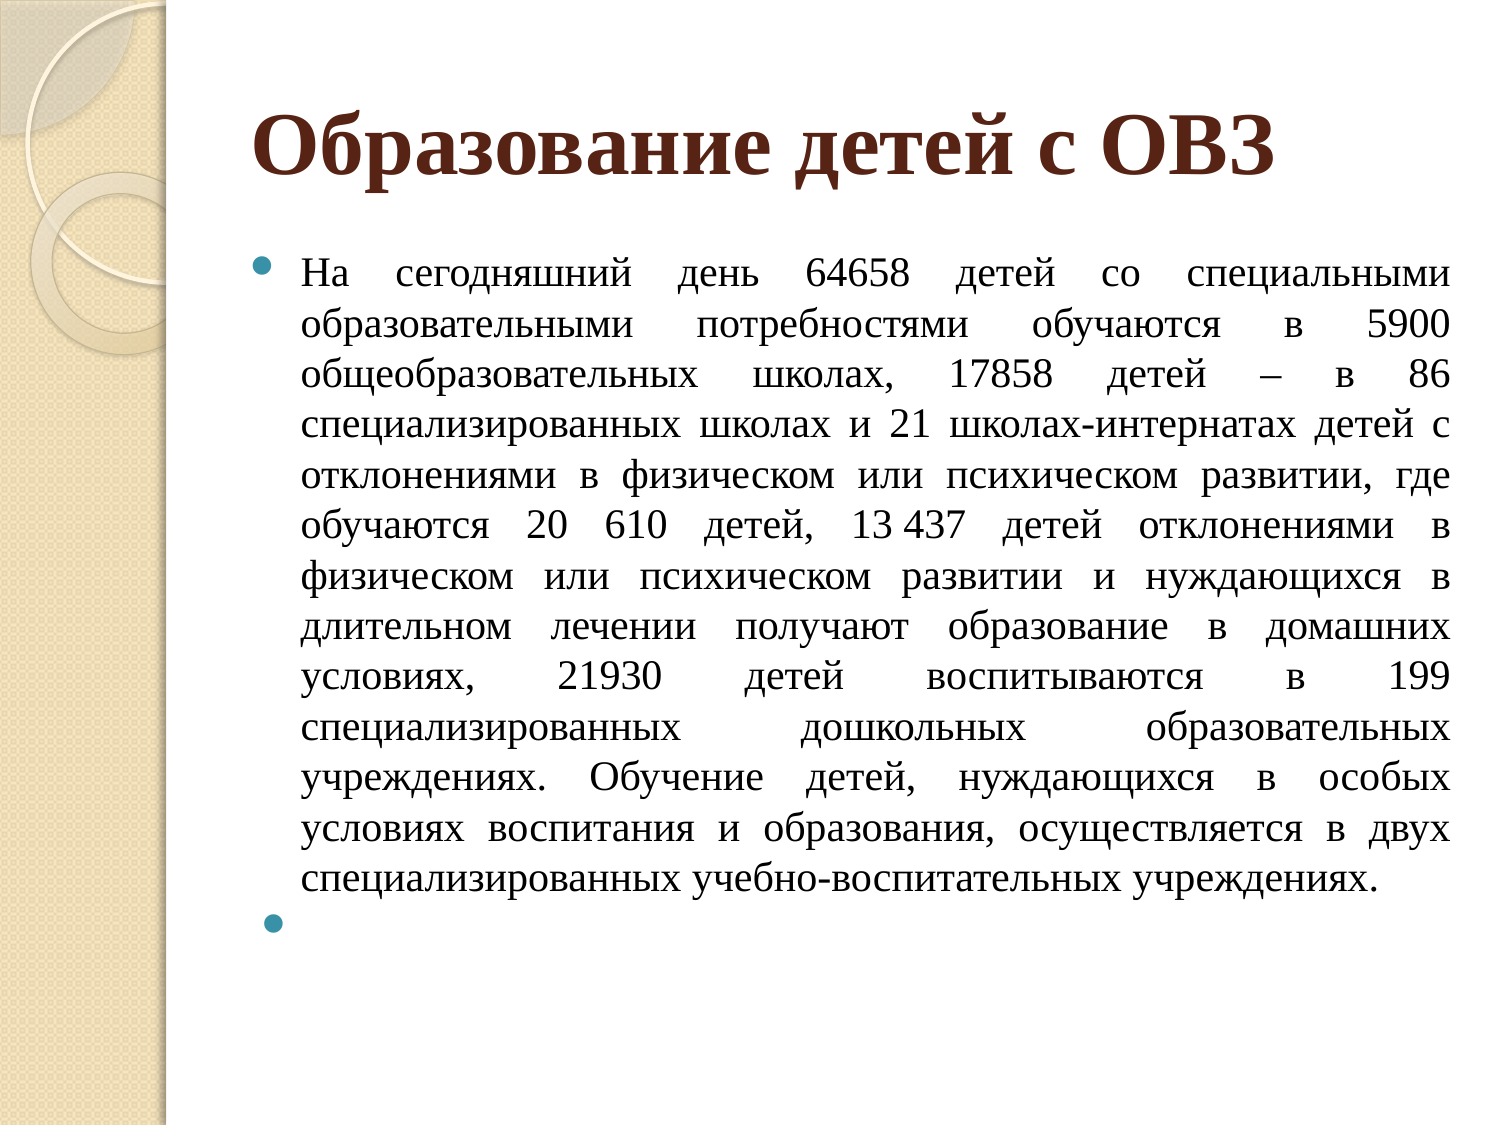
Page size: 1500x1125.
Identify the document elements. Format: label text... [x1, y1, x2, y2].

list На сегодняшний день 64658 детей со специальными образовательными потребностями обучаются в 5900 общеобразовательных школах, 17858 детей – в 86 специализированных школах и 21 школах-интернатах детей с отклонениями в физическом или психическом развитии, где обучаются 20 610 детей, 13 437 детей отклонениями в физическом или психическом развитии и нуждающихся в длительном лечении получают образование в домашних условиях, 21930 детей воспитываются в 199 специализированных дошкольных образовательных учреждениях. Обучение детей, нуждающихся в особых условиях воспитания и образования, осуществляется в двух специализированных учебно-воспитательных учреждениях. [235, 237, 1466, 1025]
title Образование детей с ОВЗ [235, 45, 1466, 233]
